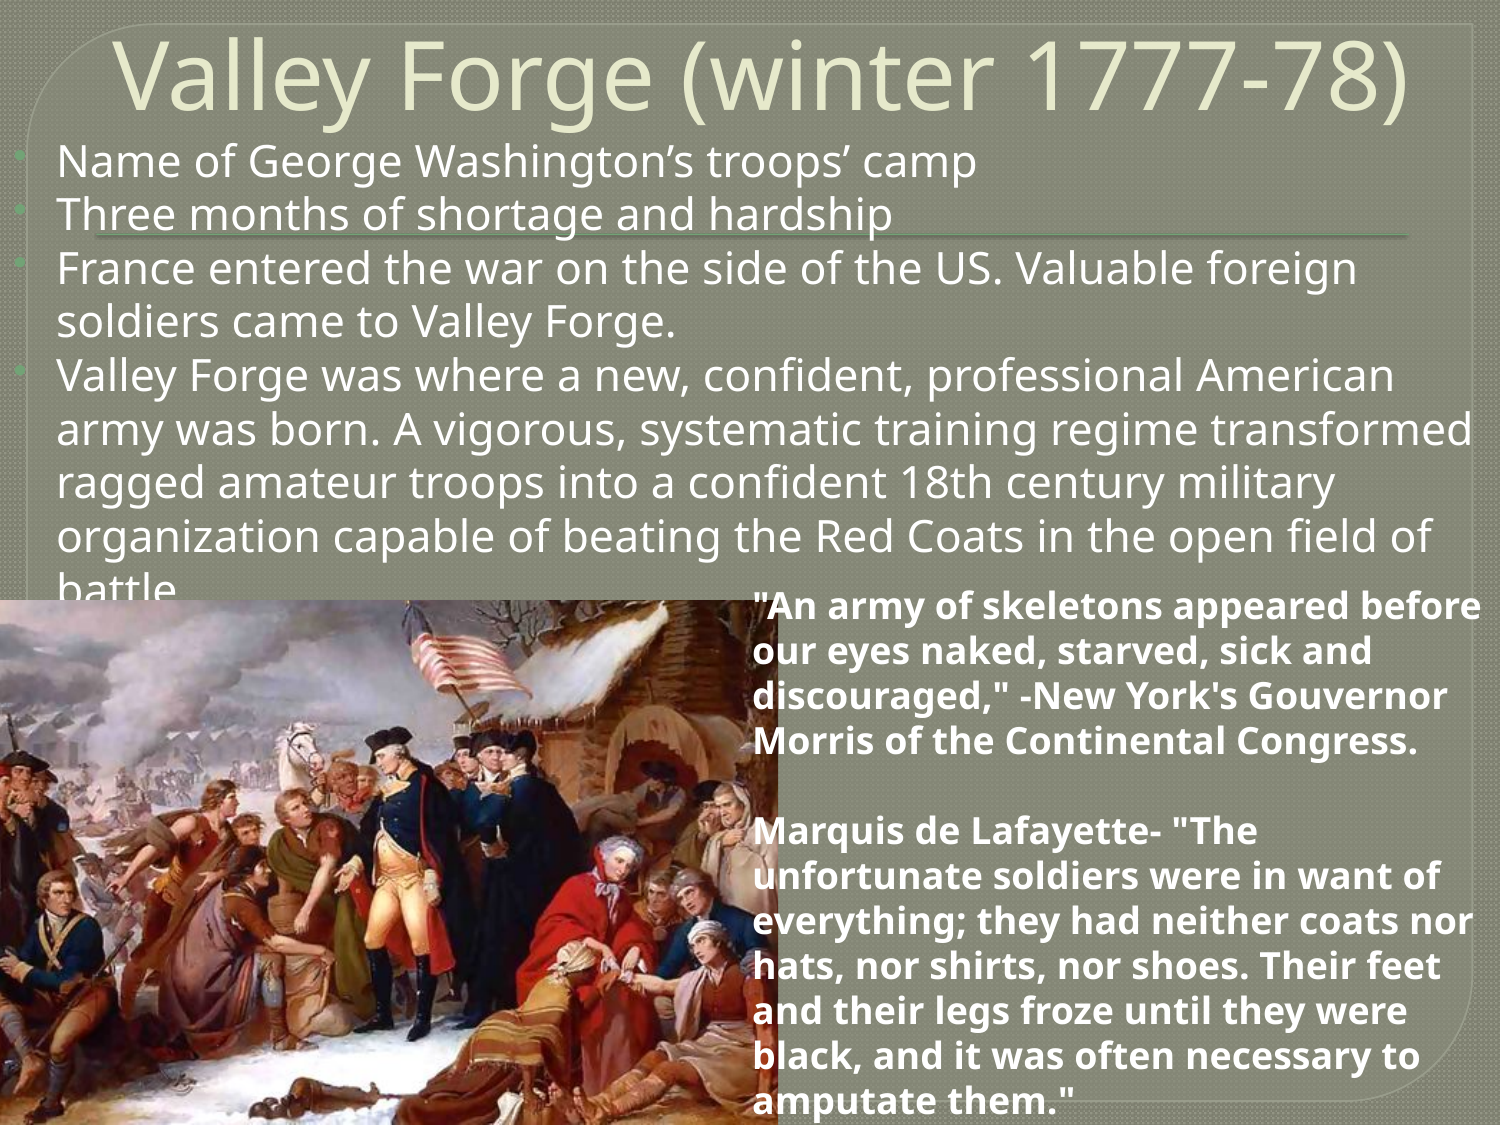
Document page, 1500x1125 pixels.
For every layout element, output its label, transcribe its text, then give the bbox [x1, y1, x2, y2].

text_box "An army of skeletons appeared before our eyes naked, starved, sick and discouraged," -New York's Gouvernor Morris of the Continental Congress. Marquis de Lafayette- "The unfortunate soldiers were in want of everything; they had neither coats nor hats, nor shirts, nor shoes. Their feet and their legs froze until they were black, and it was often necessary to amputate them." [737, 574, 1500, 1125]
list Name of George Washington’s troops’ camp Three months of shortage and hardship France entered the war on the side of the US. Valuable foreign soldiers came to Valley Forge. Valley Forge was where a new, confident, professional American army was born. A vigorous, systematic training regime transformed ragged amateur troops into a confident 18th century military organization capable of beating the Red Coats in the open field of battle. [0, 125, 1500, 599]
picture [0, 599, 779, 1125]
title Valley Forge (winter 1777-78) [75, 0, 1425, 125]
